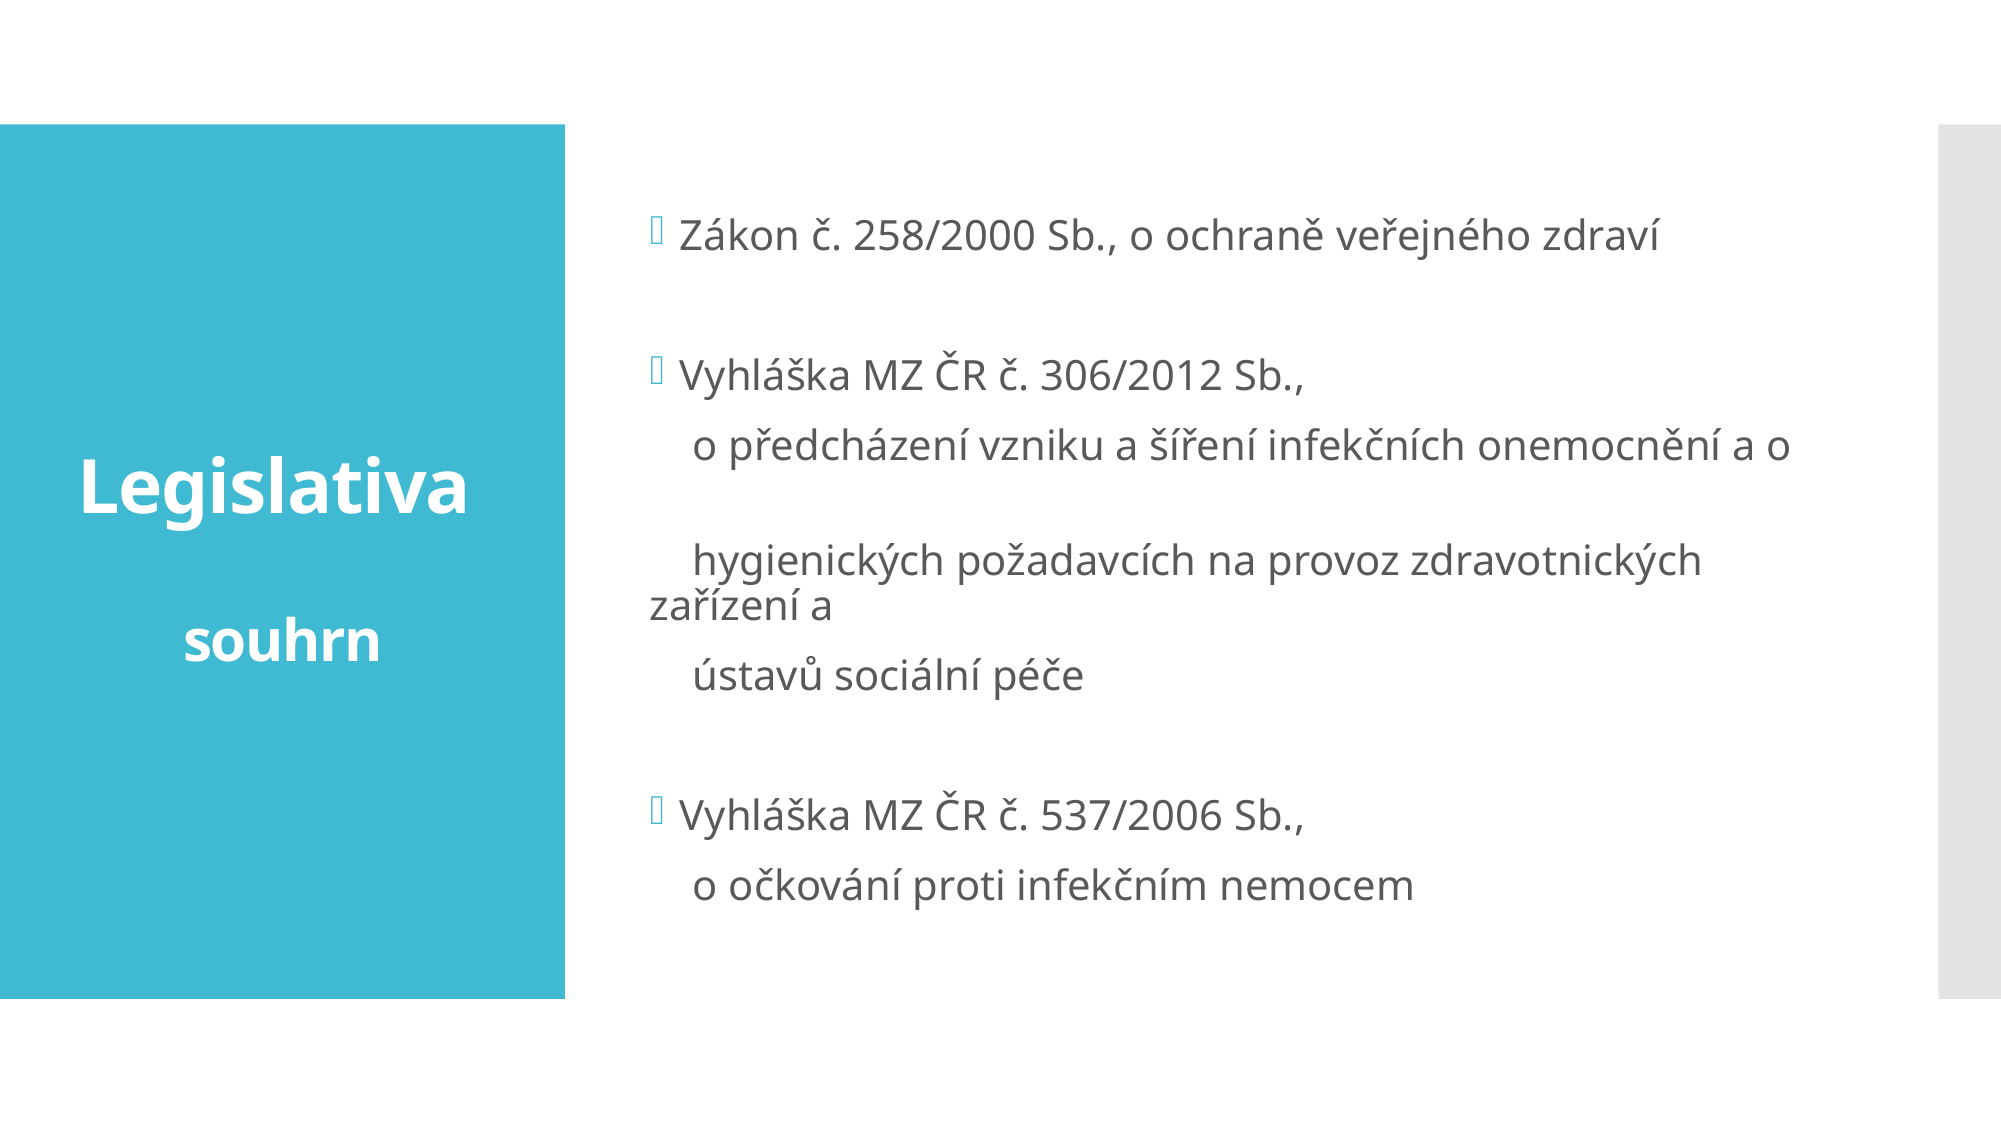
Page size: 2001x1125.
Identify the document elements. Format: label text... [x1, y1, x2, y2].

title Legislativa souhrn [41, 184, 525, 940]
list Zákon č. 258/2000 Sb., o ochraně veřejného zdraví Vyhláška MZ ČR č. 306/2012 Sb., o předcházení vzniku a šíření infekčních onemocnění a o hygienických požadavcích na provoz zdravotnických zařízení a ústavů sociální péče Vyhláška MZ ČR č. 537/2006 Sb., o očkování proti infekčním nemocem [634, 141, 1835, 982]
